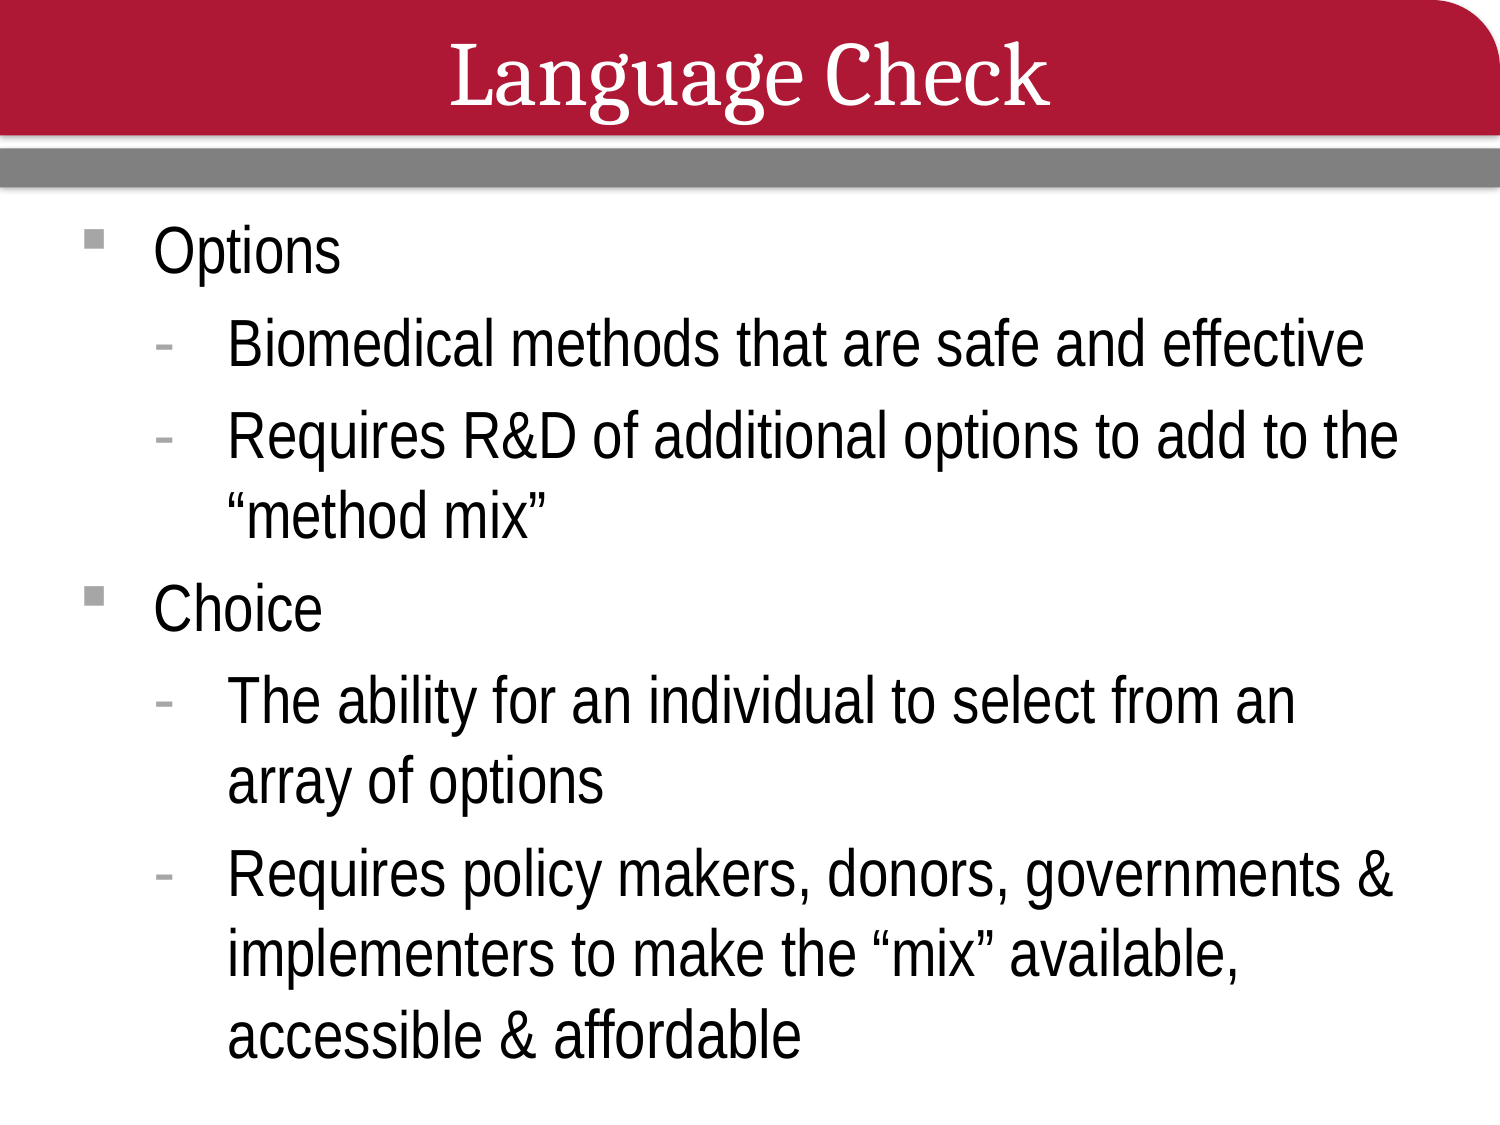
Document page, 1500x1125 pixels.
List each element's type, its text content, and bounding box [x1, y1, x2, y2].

title Language Check [0, 0, 1500, 138]
text_box Options Biomedical methods that are safe and effective Requires R&D of additional options to add to the “method mix” Choice The ability for an individual to select from an array of options Requires policy makers, donors, governments & implementers to make the “mix” available, accessible & affordable [62, 199, 1432, 1100]
